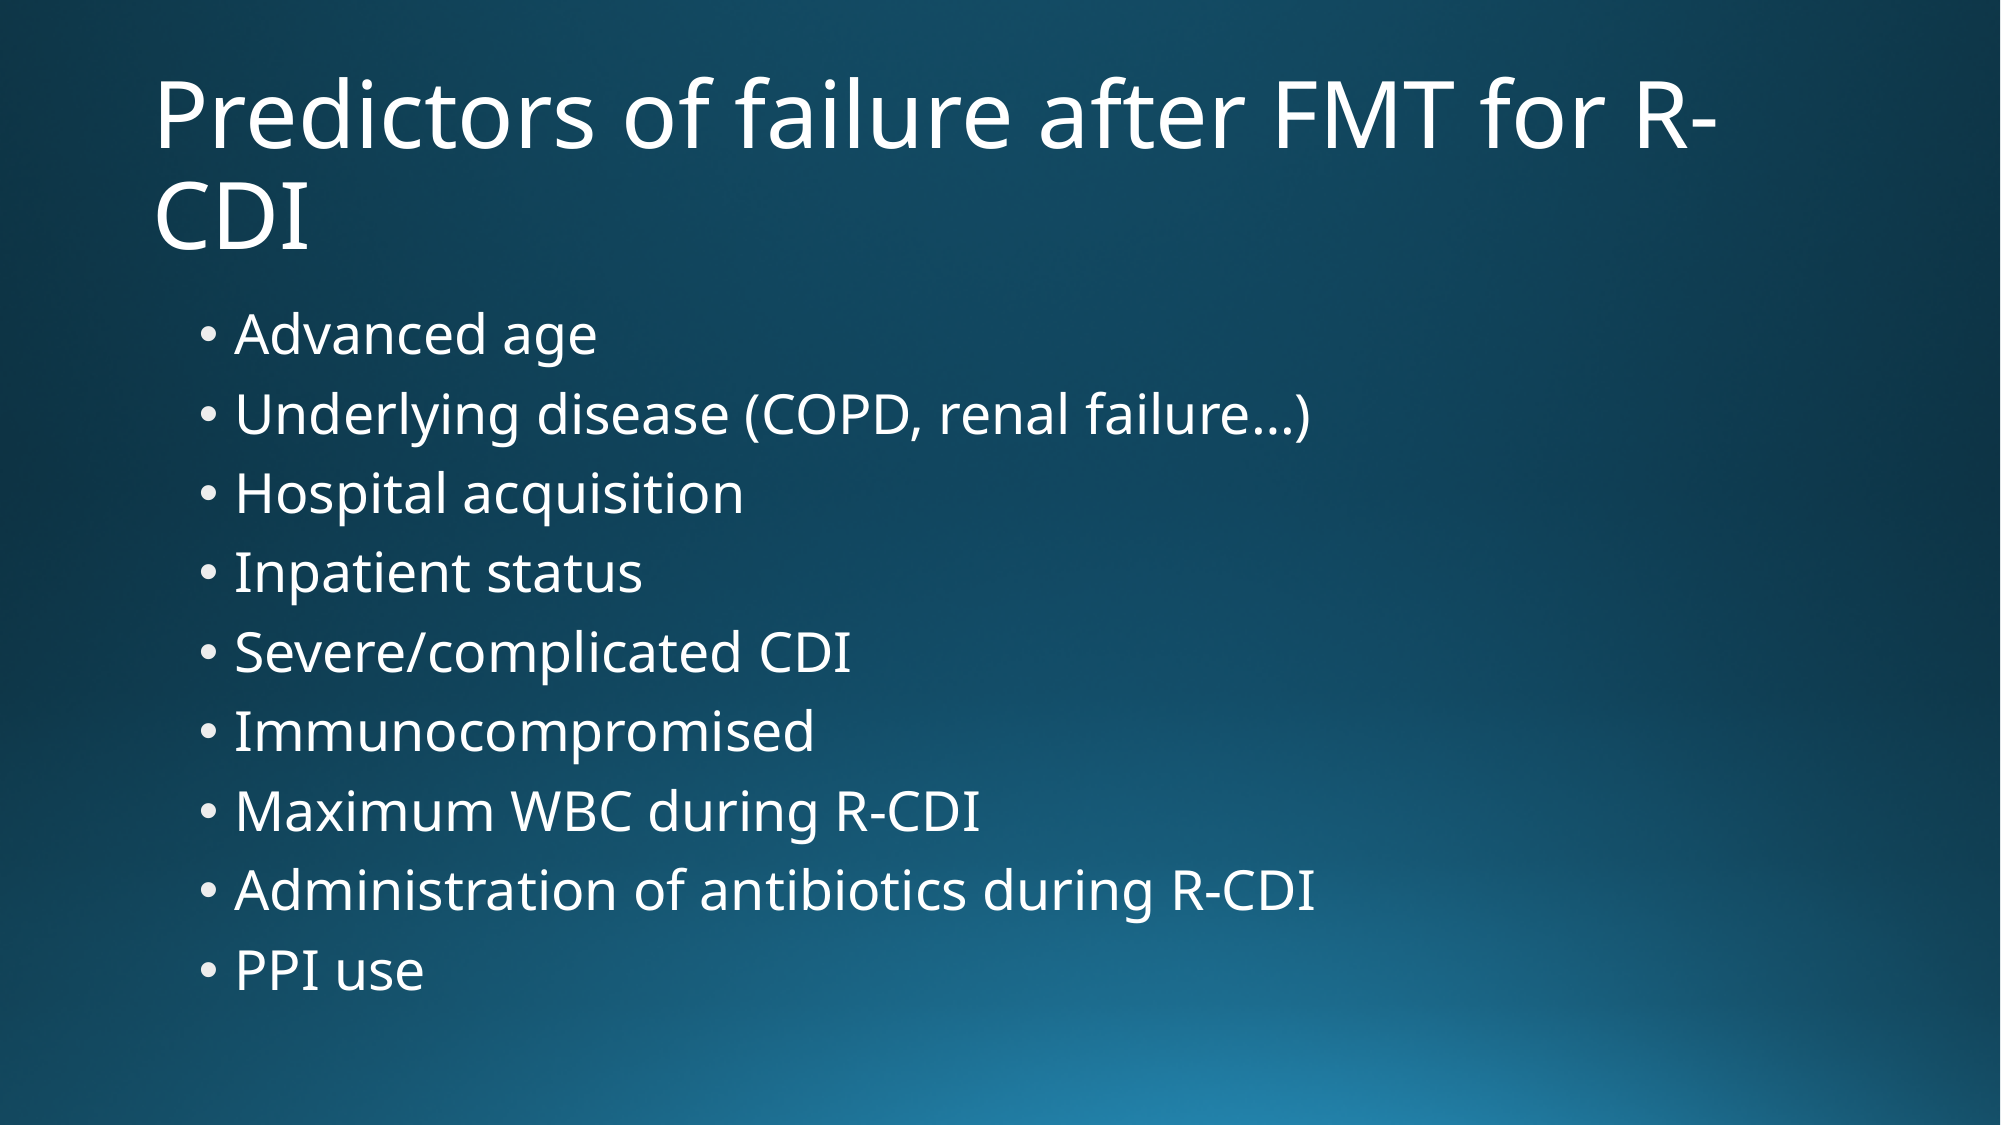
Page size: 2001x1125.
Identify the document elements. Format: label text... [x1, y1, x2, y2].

picture [0, 0, 2001, 1125]
list Advanced age Underlying disease (COPD, renal failure…) Hospital acquisition Inpatient status Severe/complicated CDI Immunocompromised Maximum WBC during R-CDI Administration of antibiotics during R-CDI PPI use [183, 299, 1863, 1014]
title Predictors of failure after FMT for R-CDI [137, 59, 1863, 278]
